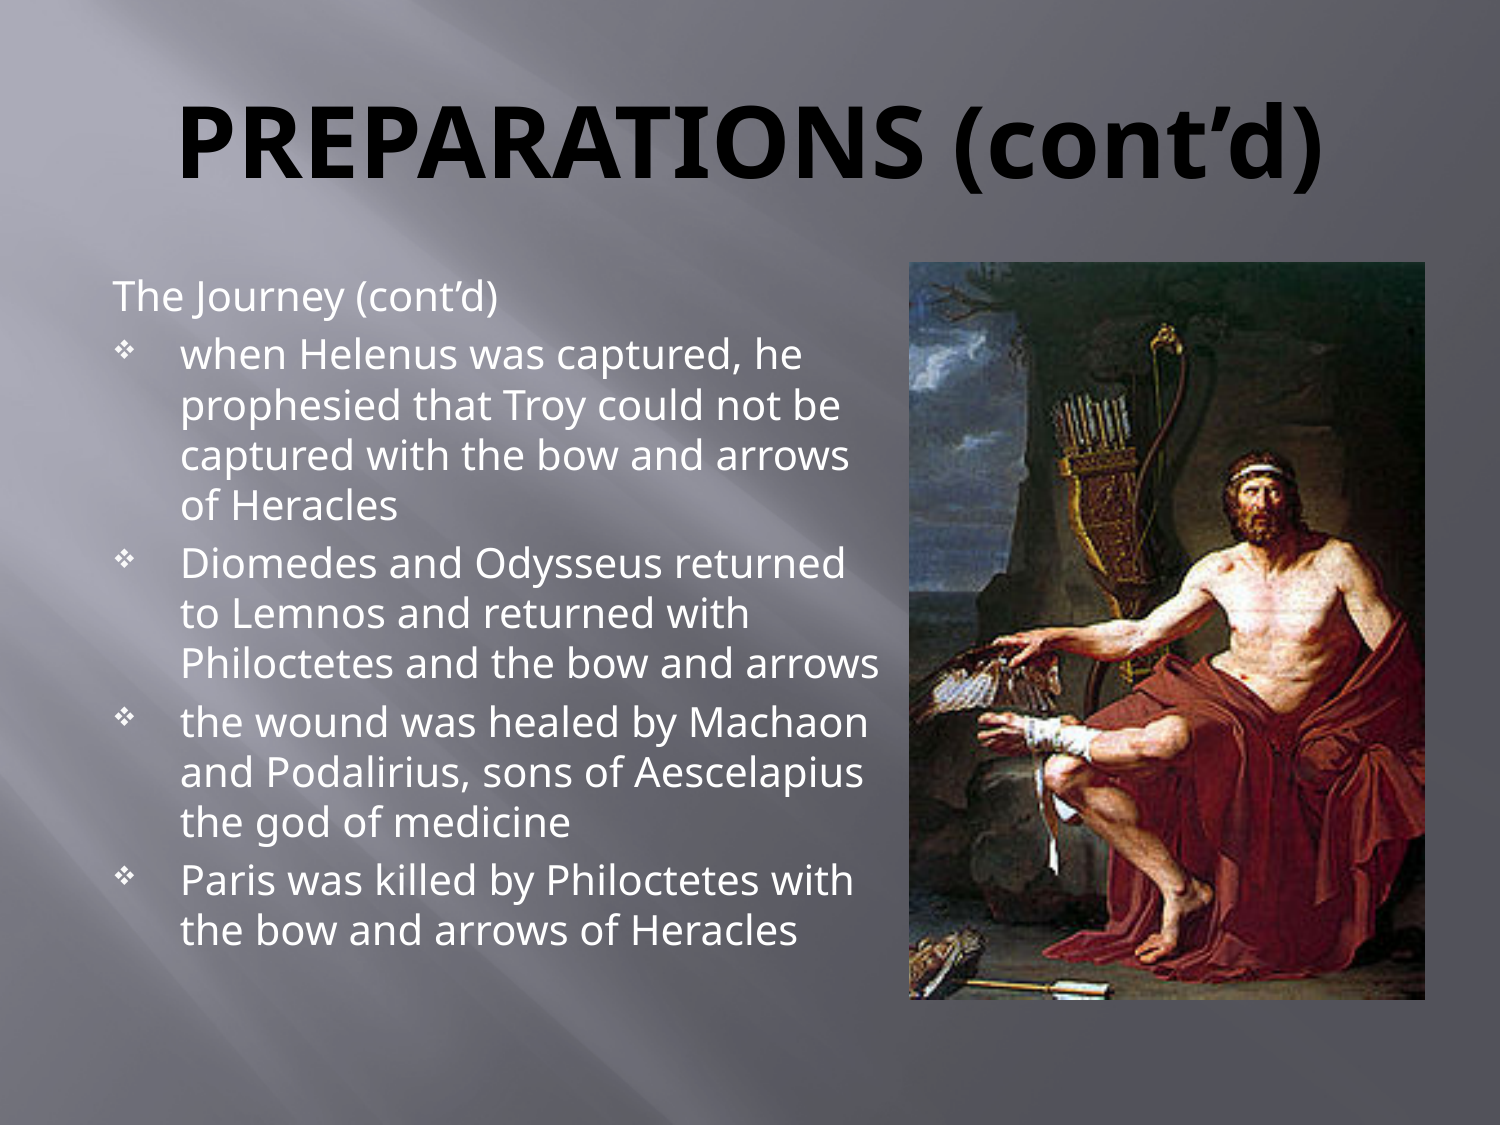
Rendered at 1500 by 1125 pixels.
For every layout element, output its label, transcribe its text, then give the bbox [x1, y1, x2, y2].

picture [909, 262, 1426, 1001]
list The Journey (cont’d) when Helenus was captured, he prophesied that Troy could not be captured with the bow and arrows of Heracles Diomedes and Odysseus returned to Lemnos and returned with Philoctetes and the bow and arrows the wound was healed by Machaon and Podalirius, sons of Aescelapius the god of medicine Paris was killed by Philoctetes with the bow and arrows of Heracles [75, 262, 913, 1005]
title PREPARATIONS (cont’d) [75, 45, 1425, 233]
